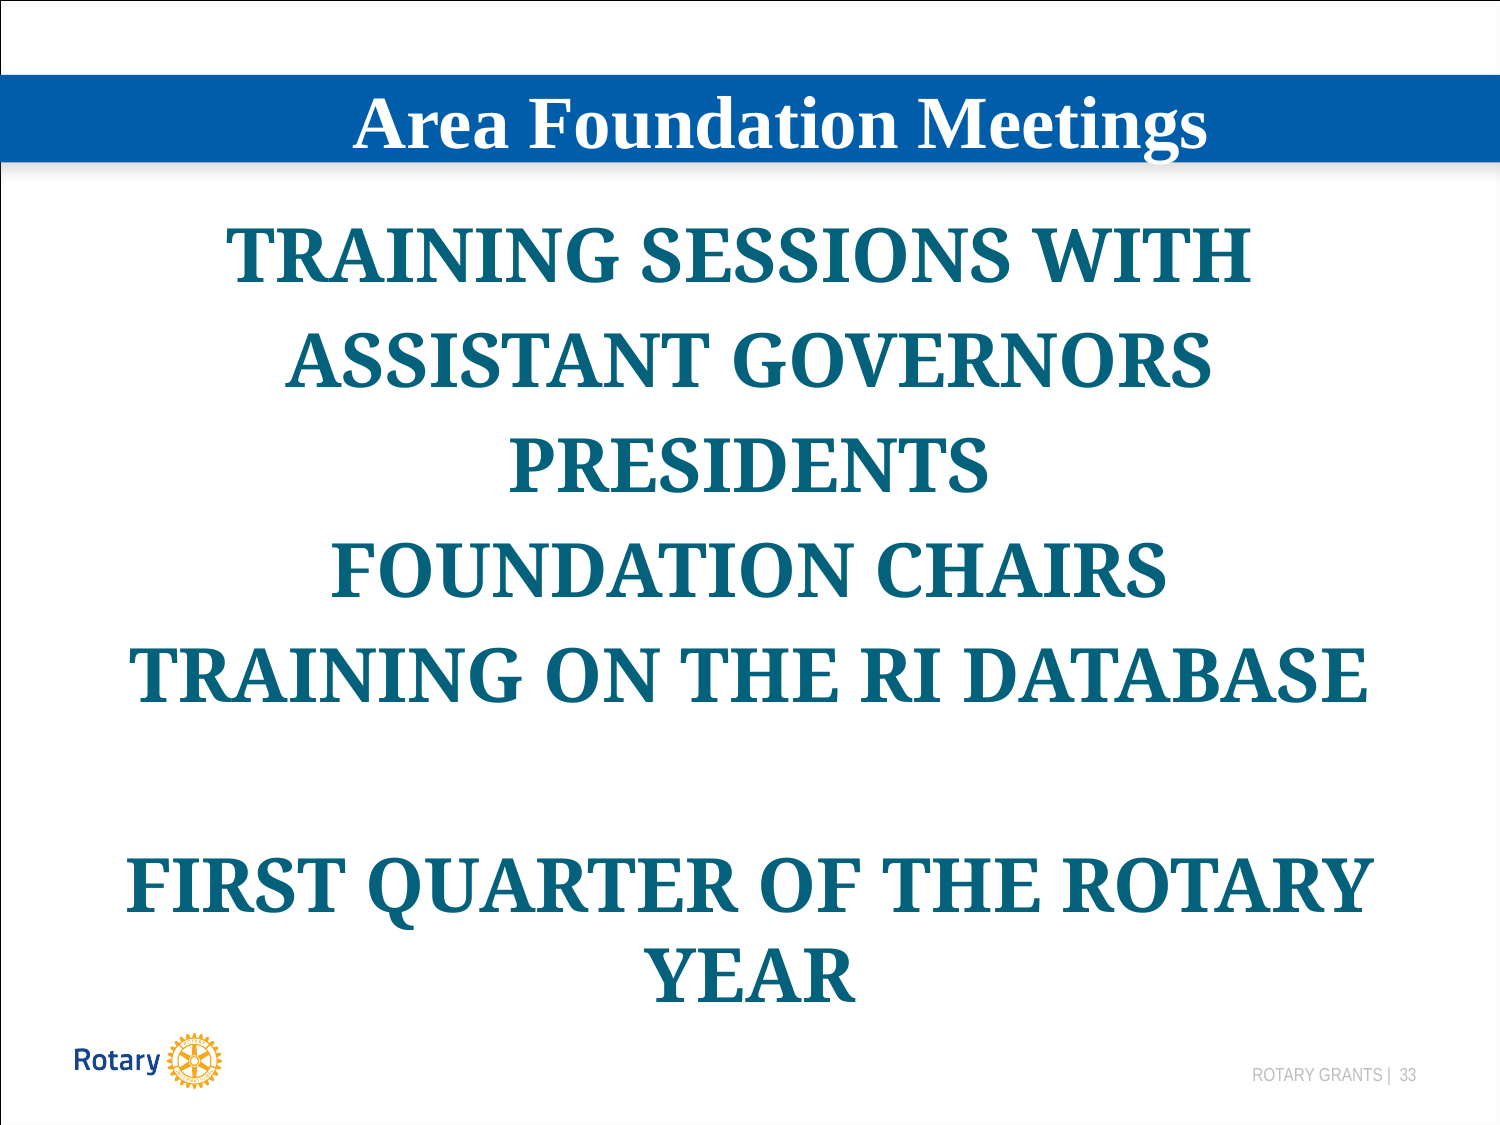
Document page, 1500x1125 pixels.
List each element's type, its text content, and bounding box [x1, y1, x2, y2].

title Area Foundation Meetings [62, 75, 1500, 163]
picture [75, 1038, 222, 1089]
list TRAINING SESSIONS WITH ASSISTANT GOVERNORS PRESIDENTS FOUNDATION CHAIRS TRAINING ON THE RI DATABASE FIRST QUARTER OF THE ROTARY YEAR [0, 200, 1500, 1038]
